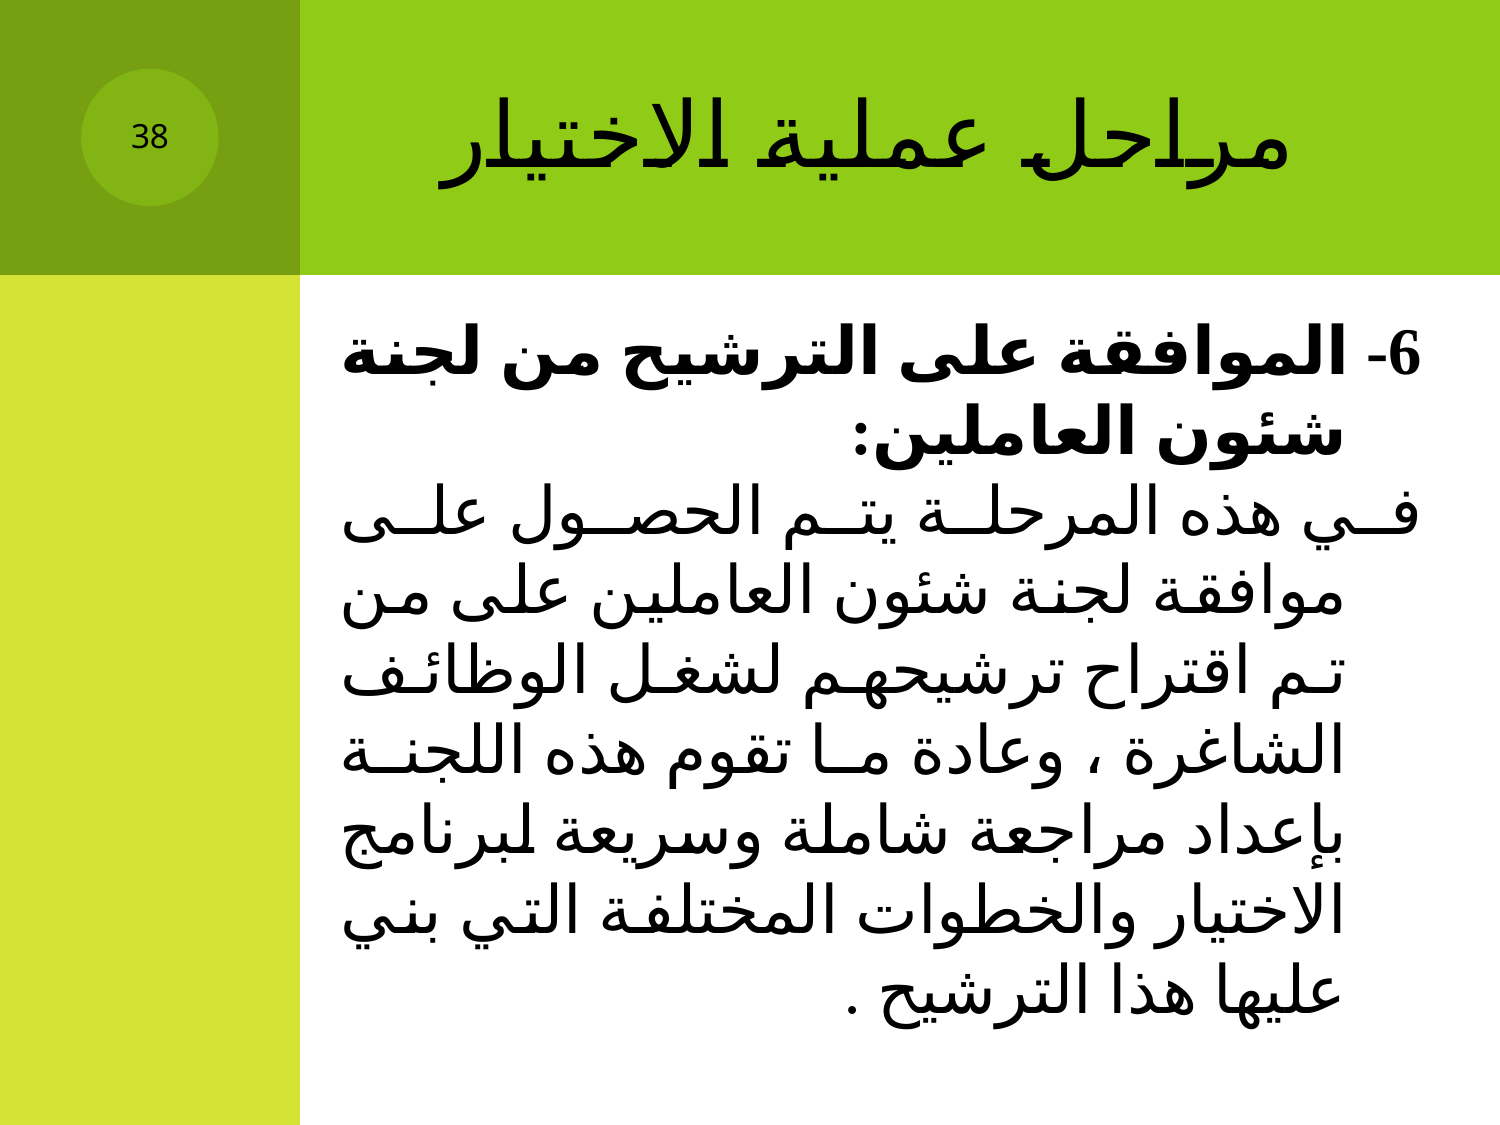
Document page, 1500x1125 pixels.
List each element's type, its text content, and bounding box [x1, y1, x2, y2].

slide_number 38 [87, 87, 213, 188]
title مراحل عملية الاختيار [312, 37, 1425, 225]
list 6- الموافقة على الترشيح من لجنة شئون العاملين: في هذه المرحلة يتم الحصول على موافقة لجنة شئون العاملين على من تم اقتراح ترشيحهم لشغل الوظائف الشاغرة ، وعادة ما تقوم هذه اللجنة بإعداد مراجعة شاملة وسريعة لبرنامج الاختيار والخطوات المختلفة التي بني عليها هذا الترشيح . [324, 299, 1438, 1043]
